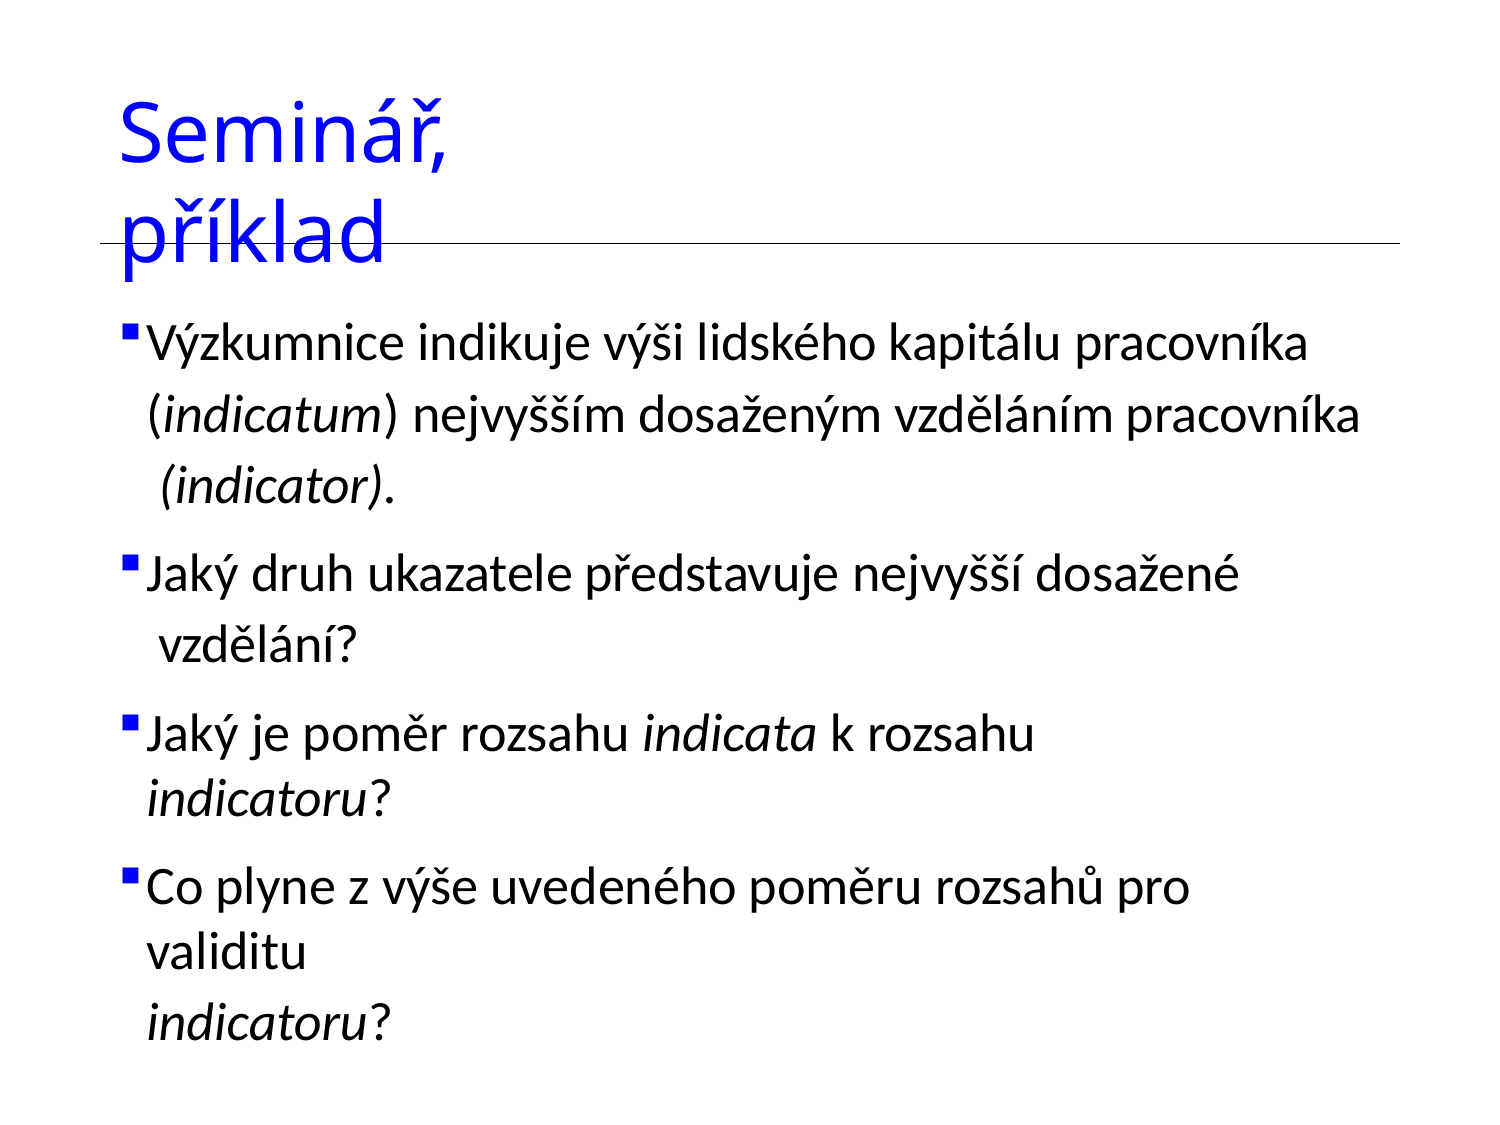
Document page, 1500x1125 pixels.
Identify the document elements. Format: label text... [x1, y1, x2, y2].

title Seminář, příklad [116, 77, 663, 280]
text_box Výzkumnice indikuje výši lidského kapitálu pracovníka (indicatum) nejvyšším dosaženým vzděláním pracovníka (indicator). Jaký druh ukazatele představuje nejvyšší dosažené vzdělání? Jaký je poměr rozsahu indicata k rozsahu indicatoru? Co plyne z výše uvedeného poměru rozsahů pro validitu indicatoru? [115, 298, 1372, 1052]
